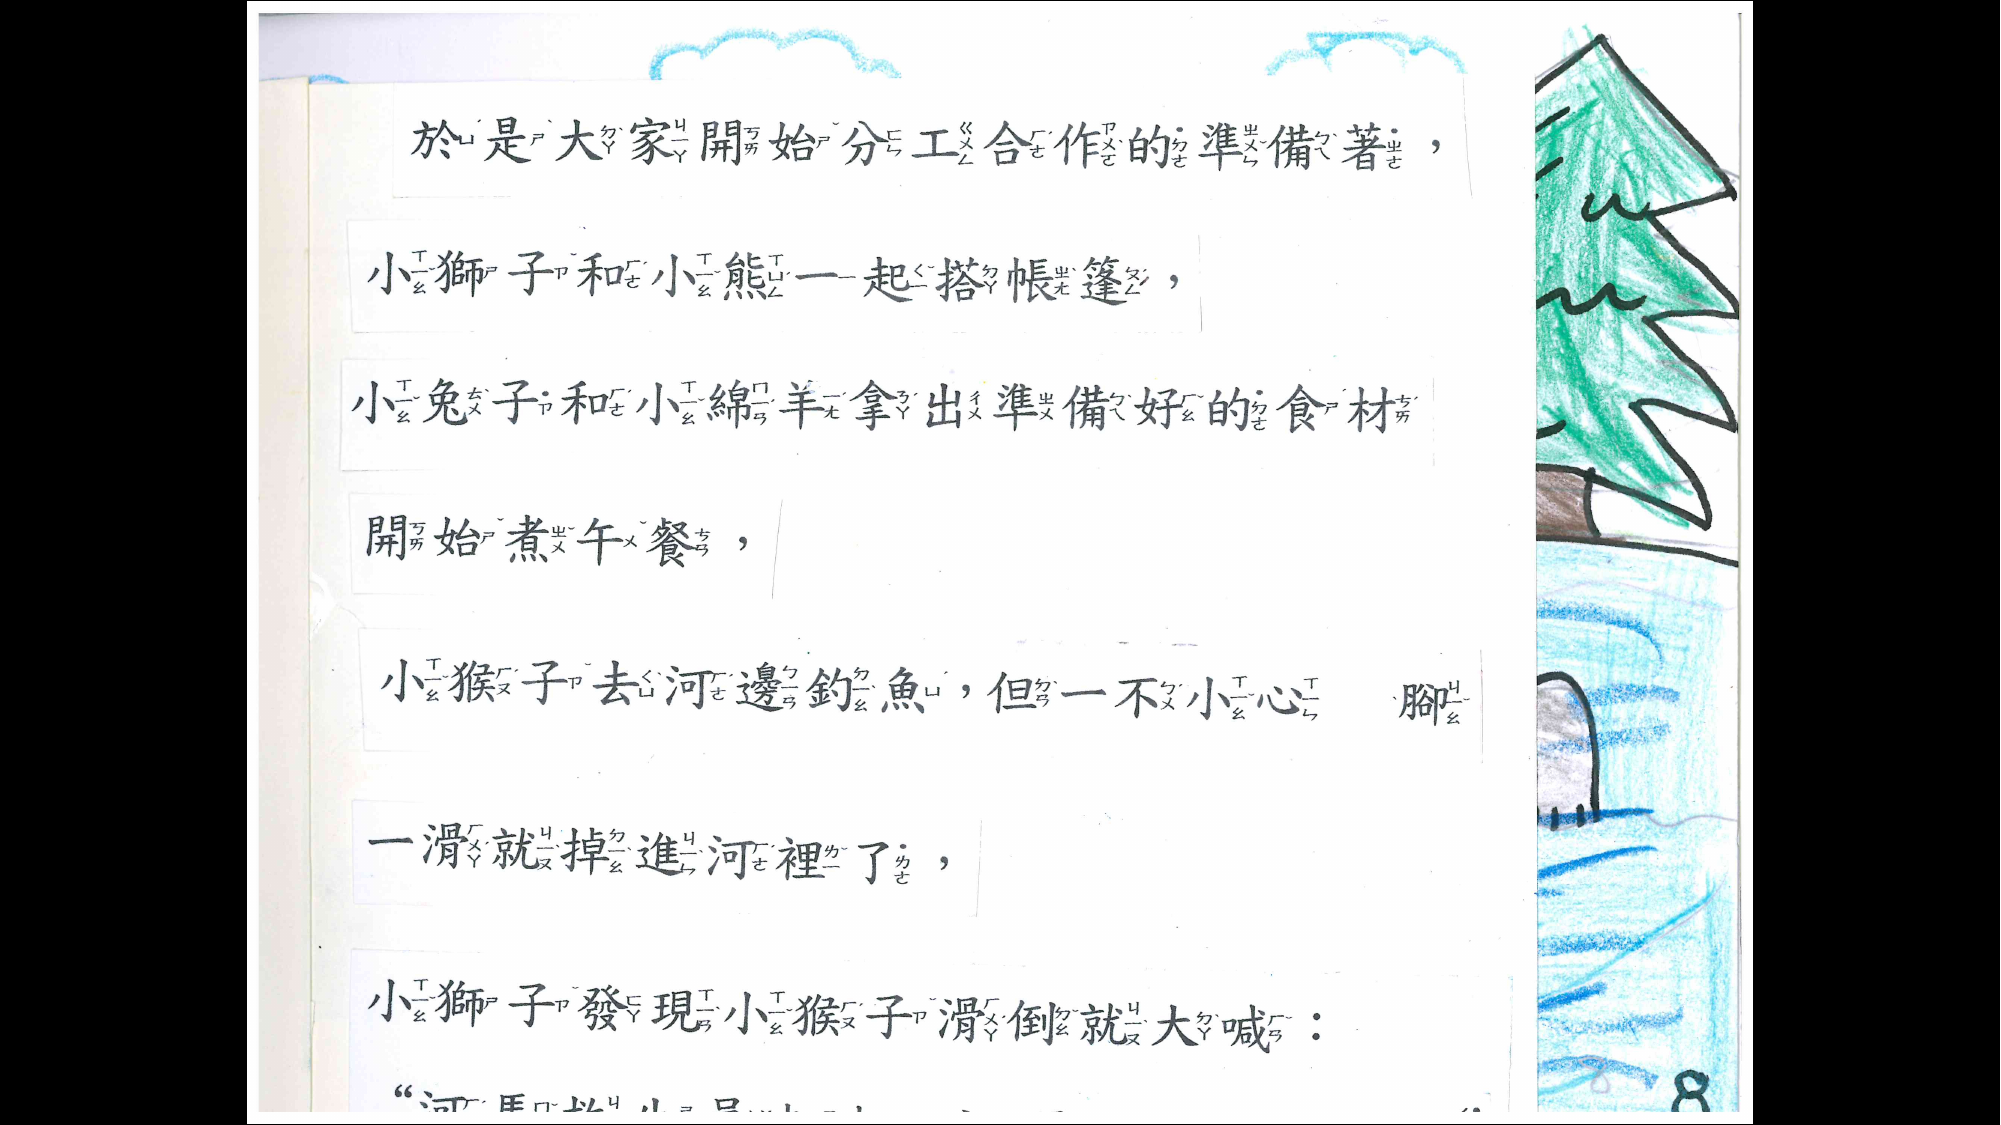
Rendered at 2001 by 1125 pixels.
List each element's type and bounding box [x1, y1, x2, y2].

picture [246, 1, 1753, 1124]
